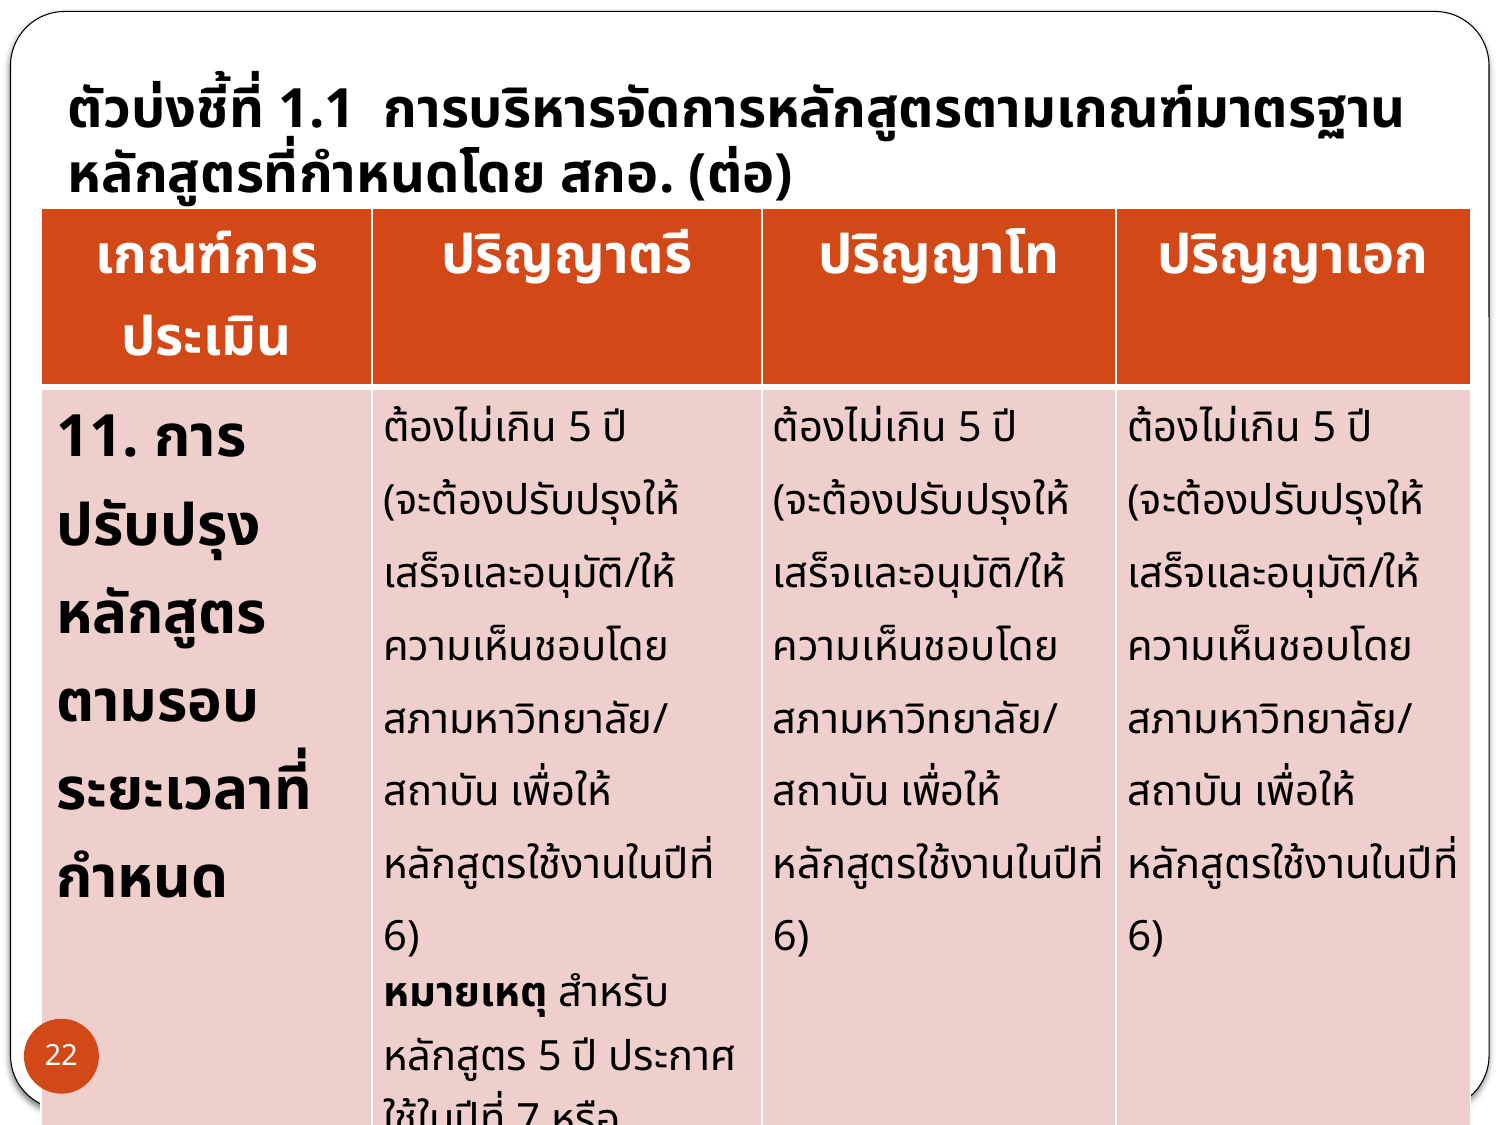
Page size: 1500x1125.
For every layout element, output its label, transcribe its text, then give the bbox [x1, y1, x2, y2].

list ตัวบ่งชี้ที่ 1.1 การบริหารจัดการหลักสูตรตามเกณฑ์มาตรฐานหลักสูตรที่กำหนดโดย สกอ. (ต่อ) [53, 66, 1471, 207]
table_header ปริญญาตรี [373, 209, 761, 384]
table_cell ต้องไม่เกิน 5 ปี (จะต้องปรับปรุงให้เสร็จและอนุมัติ/ให้ความเห็นชอบโดย สภามหาวิทยาลัย/สถาบัน เพื่อให้หลักสูตรใช้งานในปีที่ 6) หมายเหตุ สำหรับหลักสูตร 5 ปี ประกาศใช้ในปีที่ 7 หรือหลักสูตร 6 ปี ประกาศใช้ในปีที่ 8) [373, 390, 761, 1125]
table_header ปริญญาโท [763, 209, 1115, 384]
table_header เกณฑ์การประเมิน [42, 209, 371, 384]
table_cell ต้องไม่เกิน 5 ปี (จะต้องปรับปรุงให้เสร็จและอนุมัติ/ให้ความเห็นชอบโดยสภามหาวิทยาลัย/สถาบัน เพื่อให้หลักสูตรใช้งานในปีที่ 6) [763, 390, 1115, 1125]
table_cell ต้องไม่เกิน 5 ปี (จะต้องปรับปรุงให้เสร็จและอนุมัติ/ให้ความเห็นชอบโดยสภามหาวิทยาลัย/สถาบัน เพื่อให้หลักสูตรใช้งานในปีที่ 6) [1117, 390, 1470, 1125]
table_cell 11. การปรับปรุงหลักสูตรตามรอบระยะเวลาที่กำหนด [42, 390, 371, 1125]
table_header ปริญญาเอก [1117, 209, 1470, 384]
slide_number 22 [23, 1018, 99, 1094]
